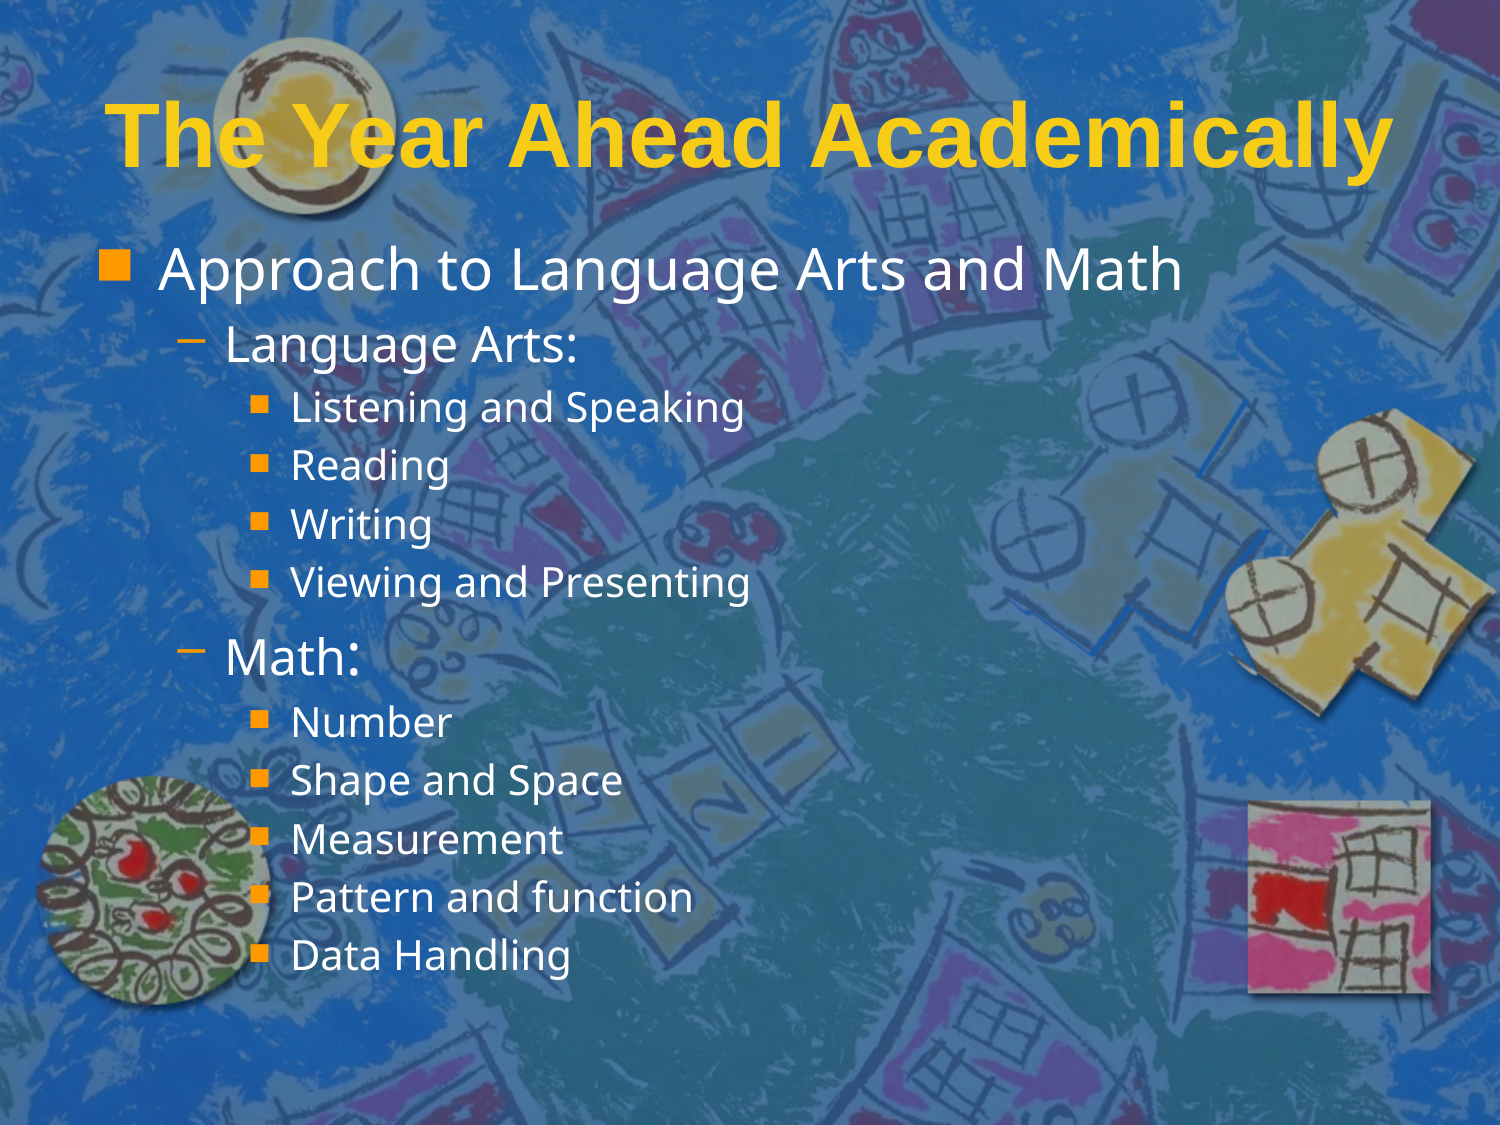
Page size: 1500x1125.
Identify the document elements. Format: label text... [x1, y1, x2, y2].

list Approach to Language Arts and Math Language Arts: Listening and Speaking Reading Writing Viewing and Presenting Math: Number Shape and Space Measurement Pattern and function Data Handling [87, 224, 1426, 1038]
picture [0, 0, 1500, 1125]
text_box [87, 62, 1413, 250]
title The Year Ahead Academically [80, 62, 87, 201]
title The Year Ahead Academically [1413, 62, 1419, 201]
